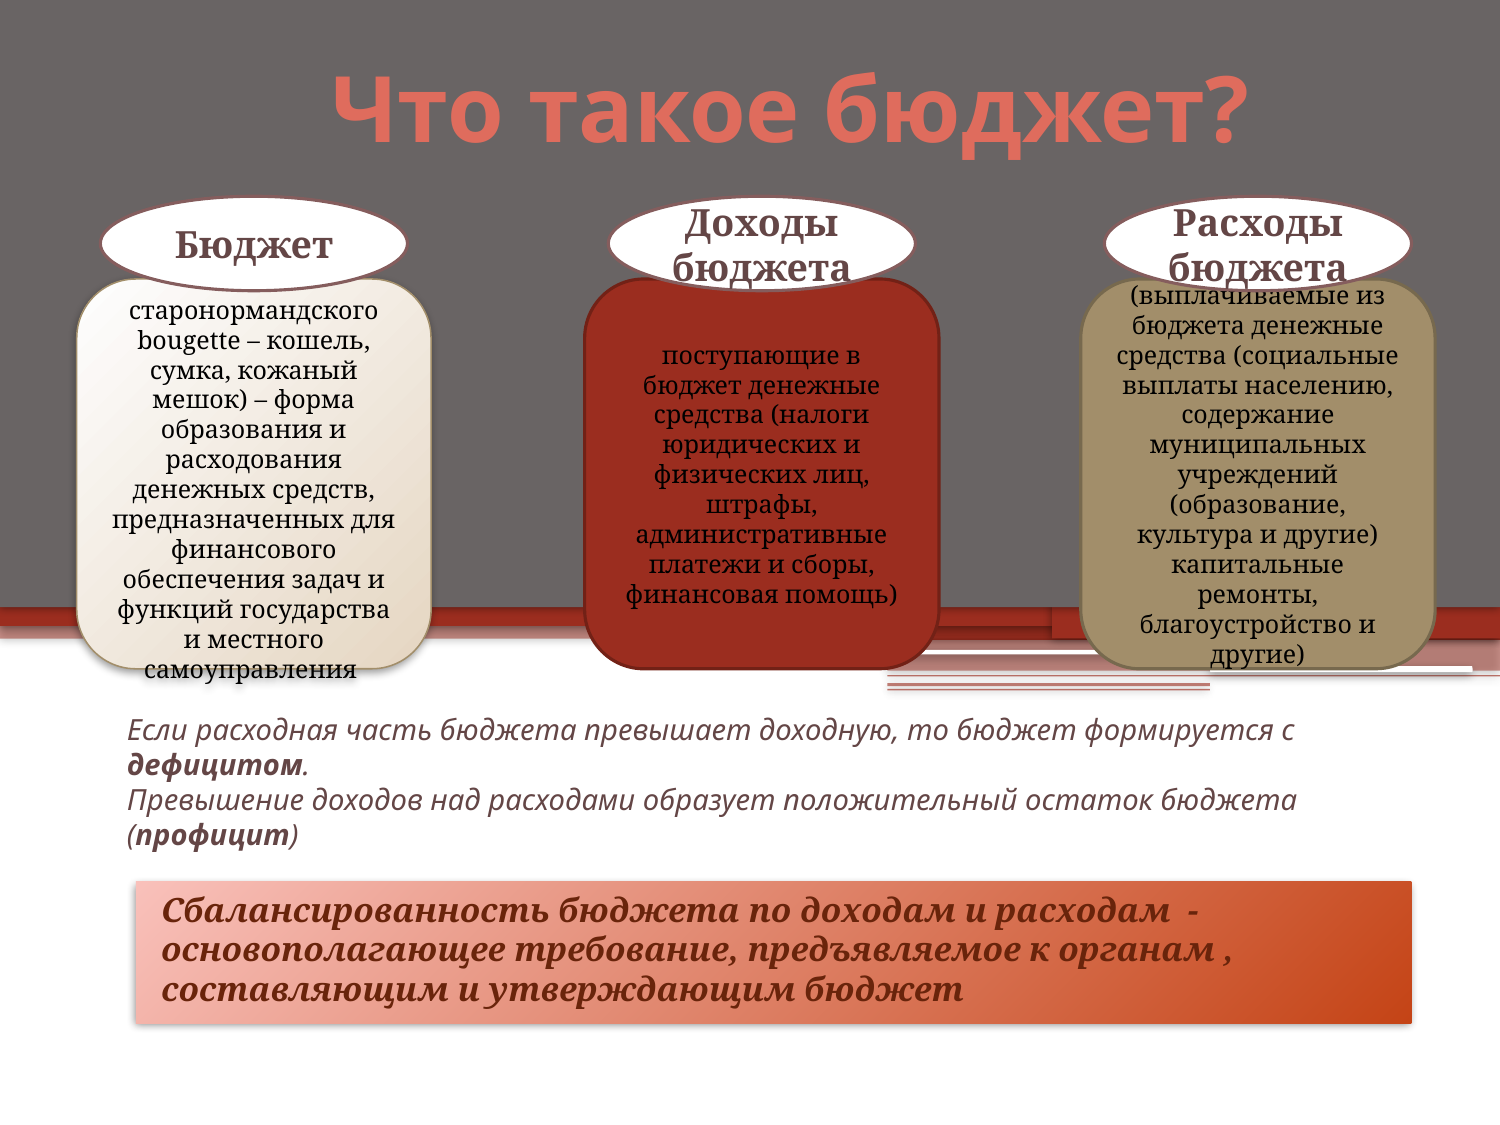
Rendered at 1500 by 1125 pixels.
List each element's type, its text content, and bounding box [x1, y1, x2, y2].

title Что такое бюджет? [183, 42, 1398, 169]
text_box поступающие в бюджет денежные средства (налоги юридических и физических лиц, штрафы, административные платежи и сборы, финансовая помощь) [583, 277, 941, 671]
text_box Если расходная часть бюджета превышает доходную, то бюджет формируется с дефицитом. Превышение доходов над расходами образует положительный остаток бюджета (профицит) [112, 704, 1441, 859]
text_box (от старонормандского bougette – кошель, сумка, кожаный мешок) – форма образования и расходования денежных средств, предназначенных для финансового обеспечения задач и функций государства и местного самоуправления [75, 278, 432, 670]
text_box Доходы бюджета [606, 194, 917, 293]
text_box Расходы бюджета [1102, 194, 1414, 293]
text_box Бюджет [98, 194, 410, 293]
subtitle Сбалансированность бюджета по доходам и расходам - основополагающее требование, предъявляемое к органам , составляющим и утверждающим бюджет [135, 881, 1412, 1024]
text_box (выплачиваемые из бюджета денежные средства (социальные выплаты населению, содержание муниципальных учреждений (образование, культура и другие) капитальные ремонты, благоустройство и другие) [1079, 277, 1437, 671]
